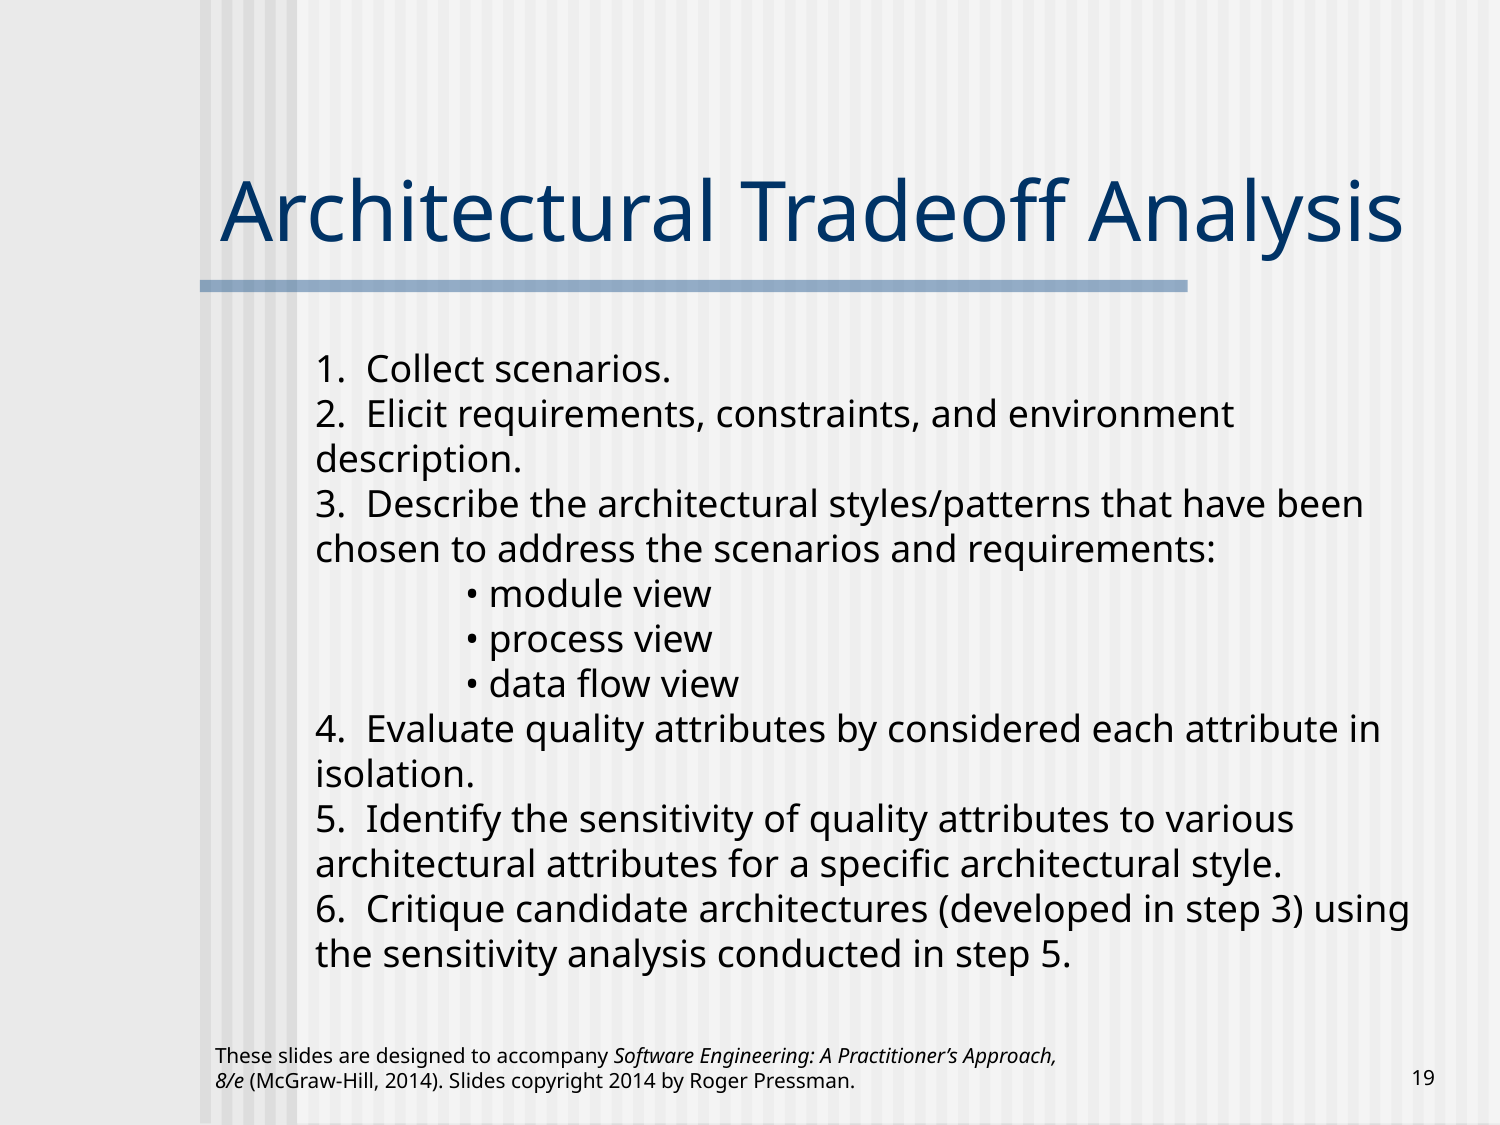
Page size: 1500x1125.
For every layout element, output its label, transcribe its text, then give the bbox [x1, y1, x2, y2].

text_box These slides are designed to accompany Software Engineering: A Practitioner’s Approach, 8/e (McGraw-Hill, 2014). Slides copyright 2014 by Roger Pressman. [199, 1024, 1100, 1100]
text_box ‹#› [1237, 1024, 1450, 1100]
text_box 1. Collect scenarios. 2. Elicit requirements, constraints, and environment description. 3. Describe the architectural styles/patterns that have been chosen to address the scenarios and requirements: • module view • process view • data flow view 4. Evaluate quality attributes by considered each attribute in isolation. 5. Identify the sensitivity of quality attributes to various architectural attributes for a specific architectural style. 6. Critique candidate architectures (developed in step 3) using the sensitivity analysis conducted in step 5. [299, 337, 1433, 939]
title Architectural Tradeoff Analysis [205, 162, 1500, 266]
